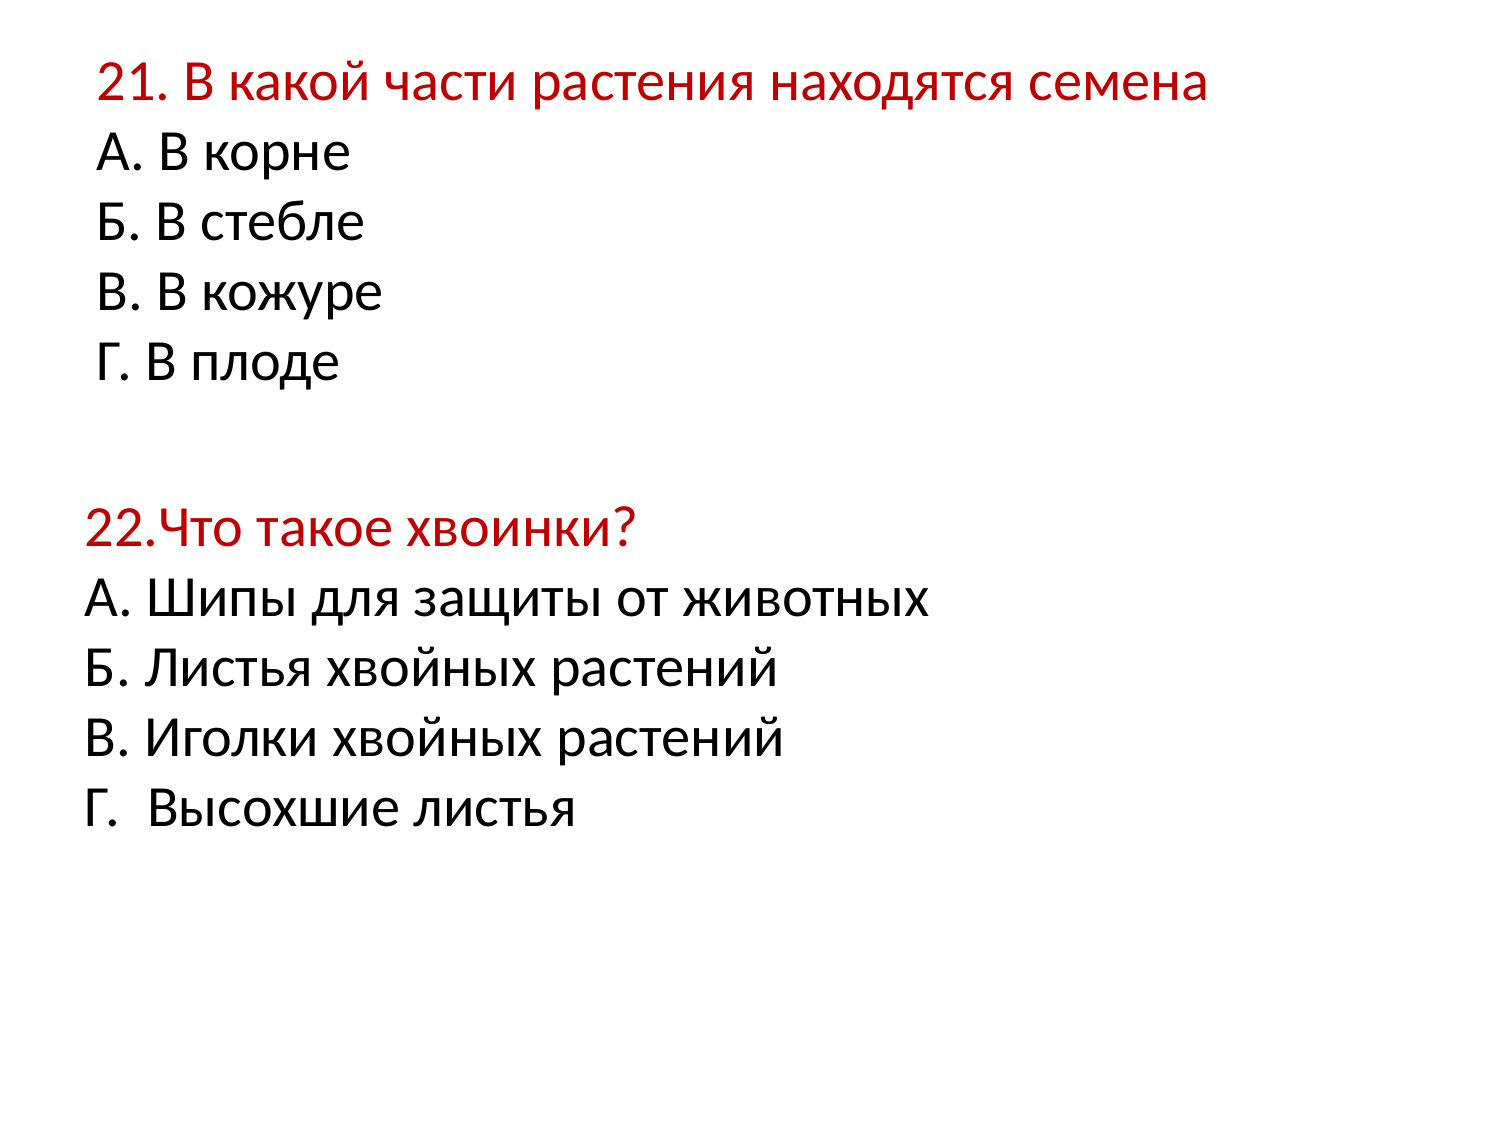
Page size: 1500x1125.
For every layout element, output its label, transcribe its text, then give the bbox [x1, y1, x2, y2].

text_box 21. В какой части растения находятся семена А. В корне Б. В стебле В. В кожуре Г. В плоде [81, 35, 1418, 470]
text_box 22.Что такое хвоинки? А. Шипы для защиты от животных Б. Листья хвойных растений В. Иголки хвойных растений Г. Высохшие листья [70, 480, 1465, 846]
